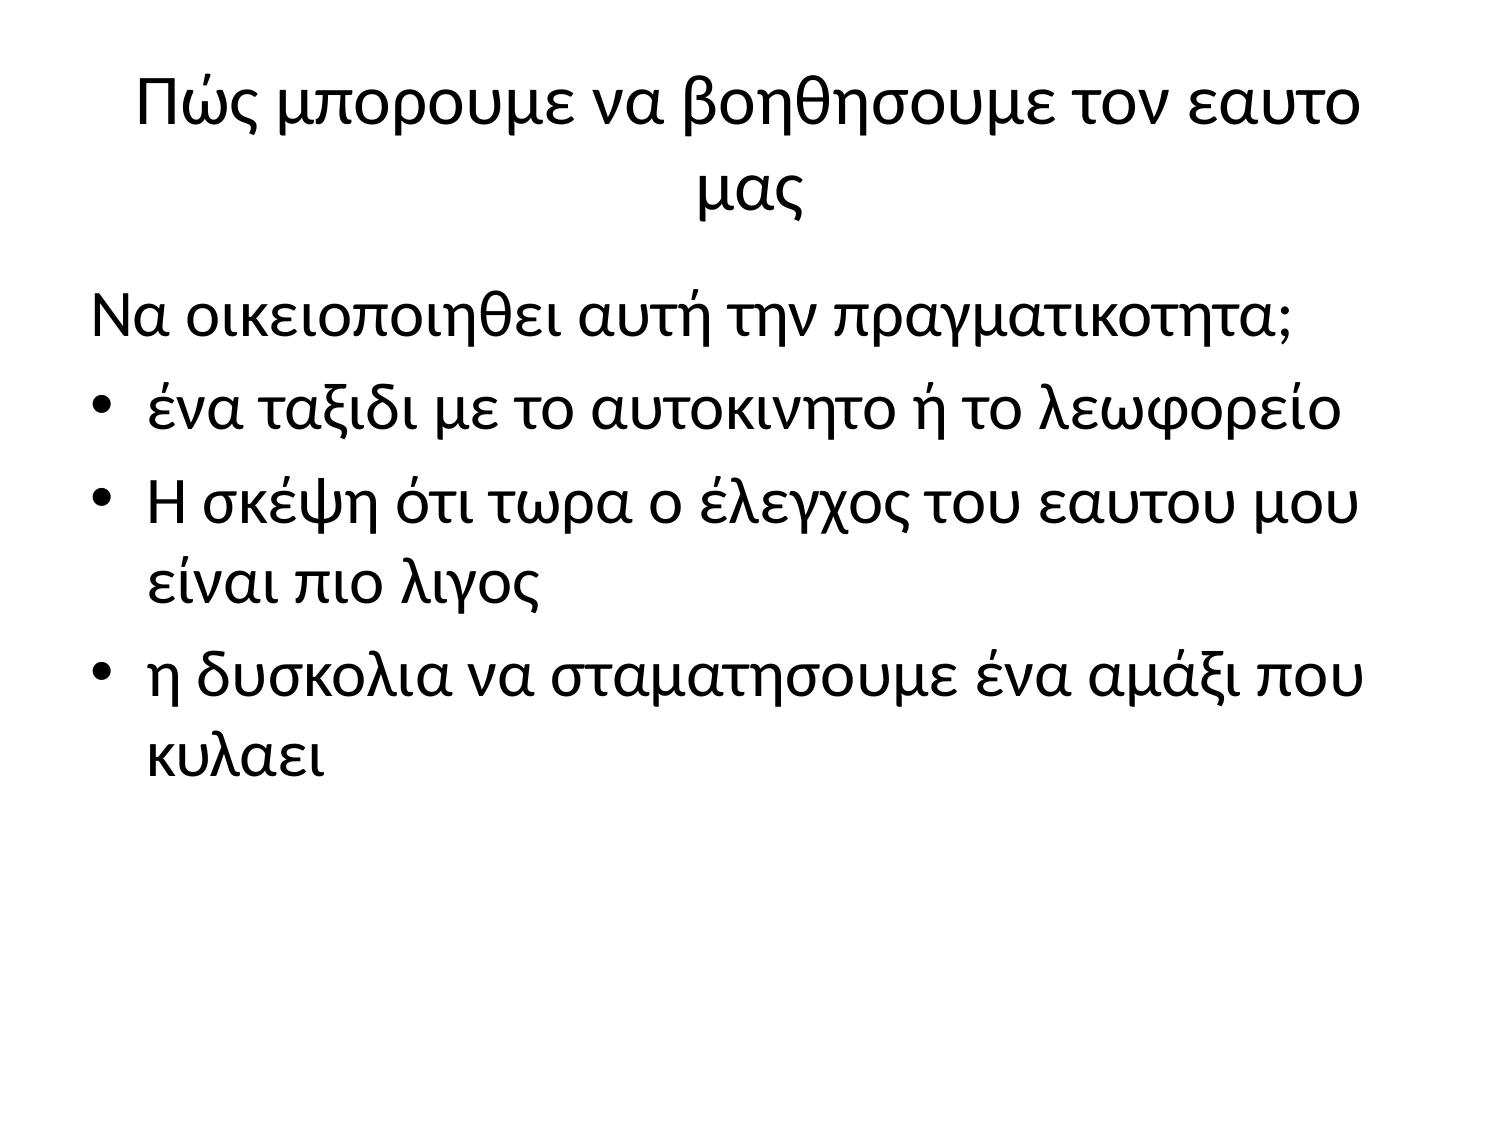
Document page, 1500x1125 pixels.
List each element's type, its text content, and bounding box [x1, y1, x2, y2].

list Να οικειοποιηθει αυτή την πραγματικοτητα; ένα ταξιδι με το αυτοκινητο ή το λεωφορείο Η σκέψη ότι τωρα ο έλεγχος του εαυτου μου είναι πιο λιγος η δυσκολια να σταματησουμε ένα αμάξι που κυλαει [75, 262, 1425, 1005]
title Πώς μπορουμε να βοηθησουμε τον εαυτο μας [75, 45, 1425, 233]
